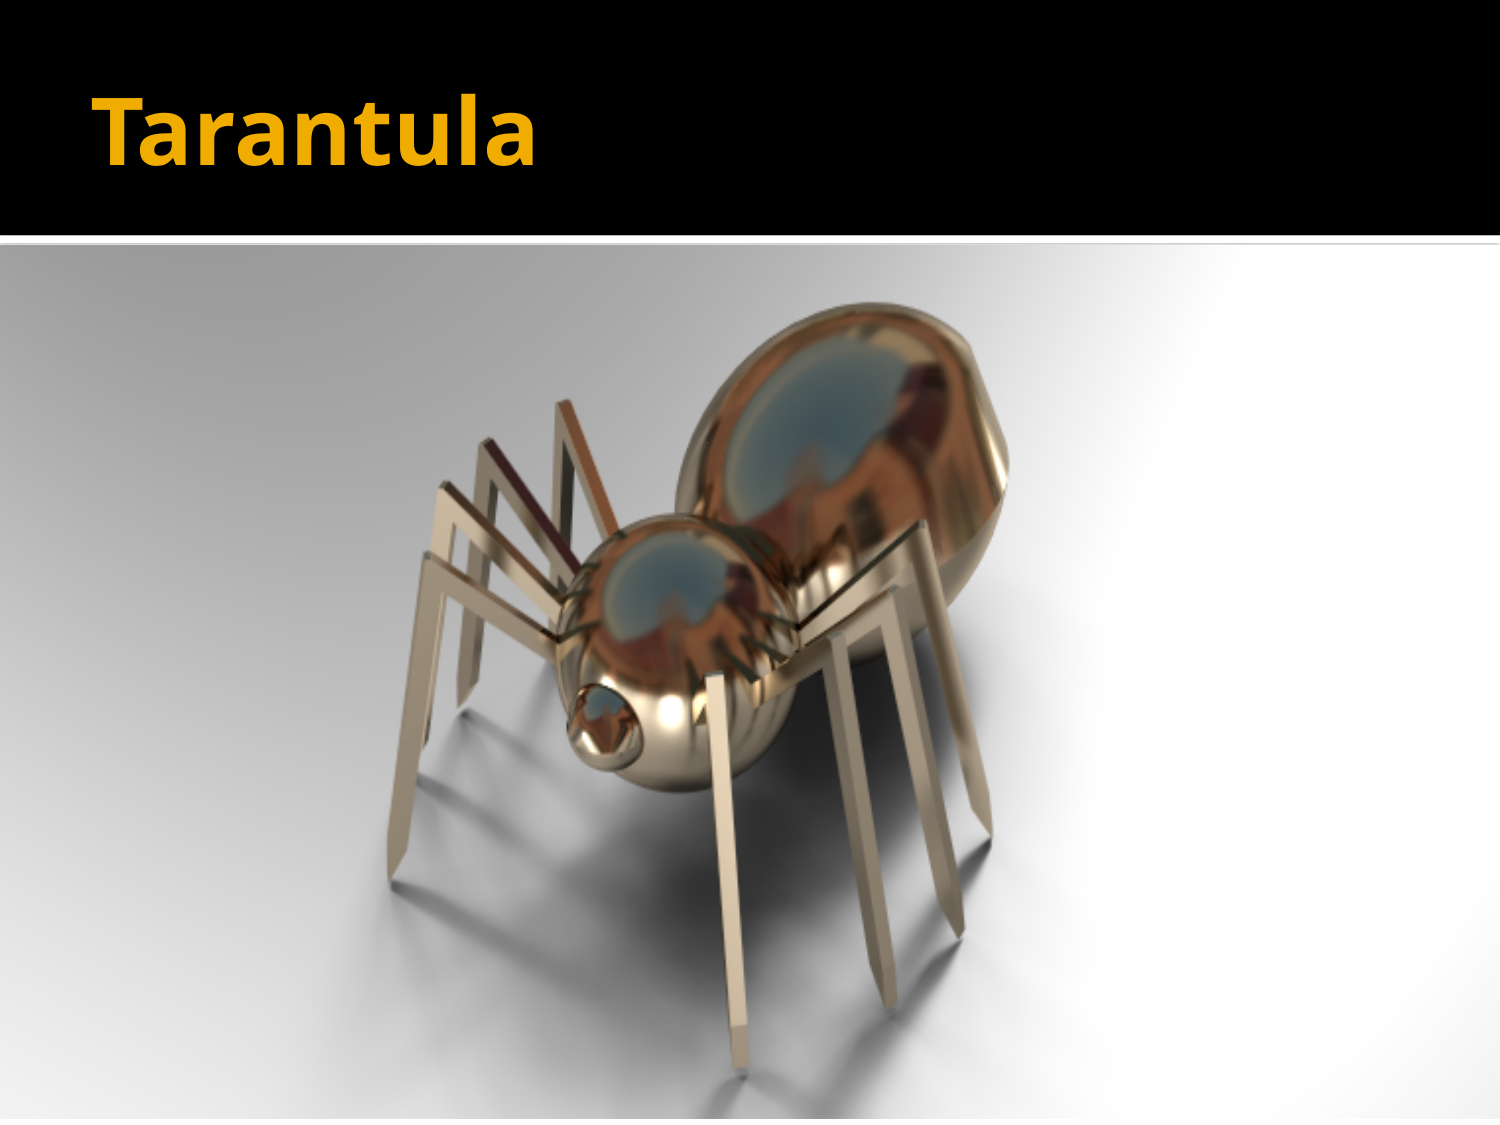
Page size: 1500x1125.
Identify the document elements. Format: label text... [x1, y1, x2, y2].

picture [0, 245, 1500, 1119]
title Tarantula [75, 25, 1425, 231]
